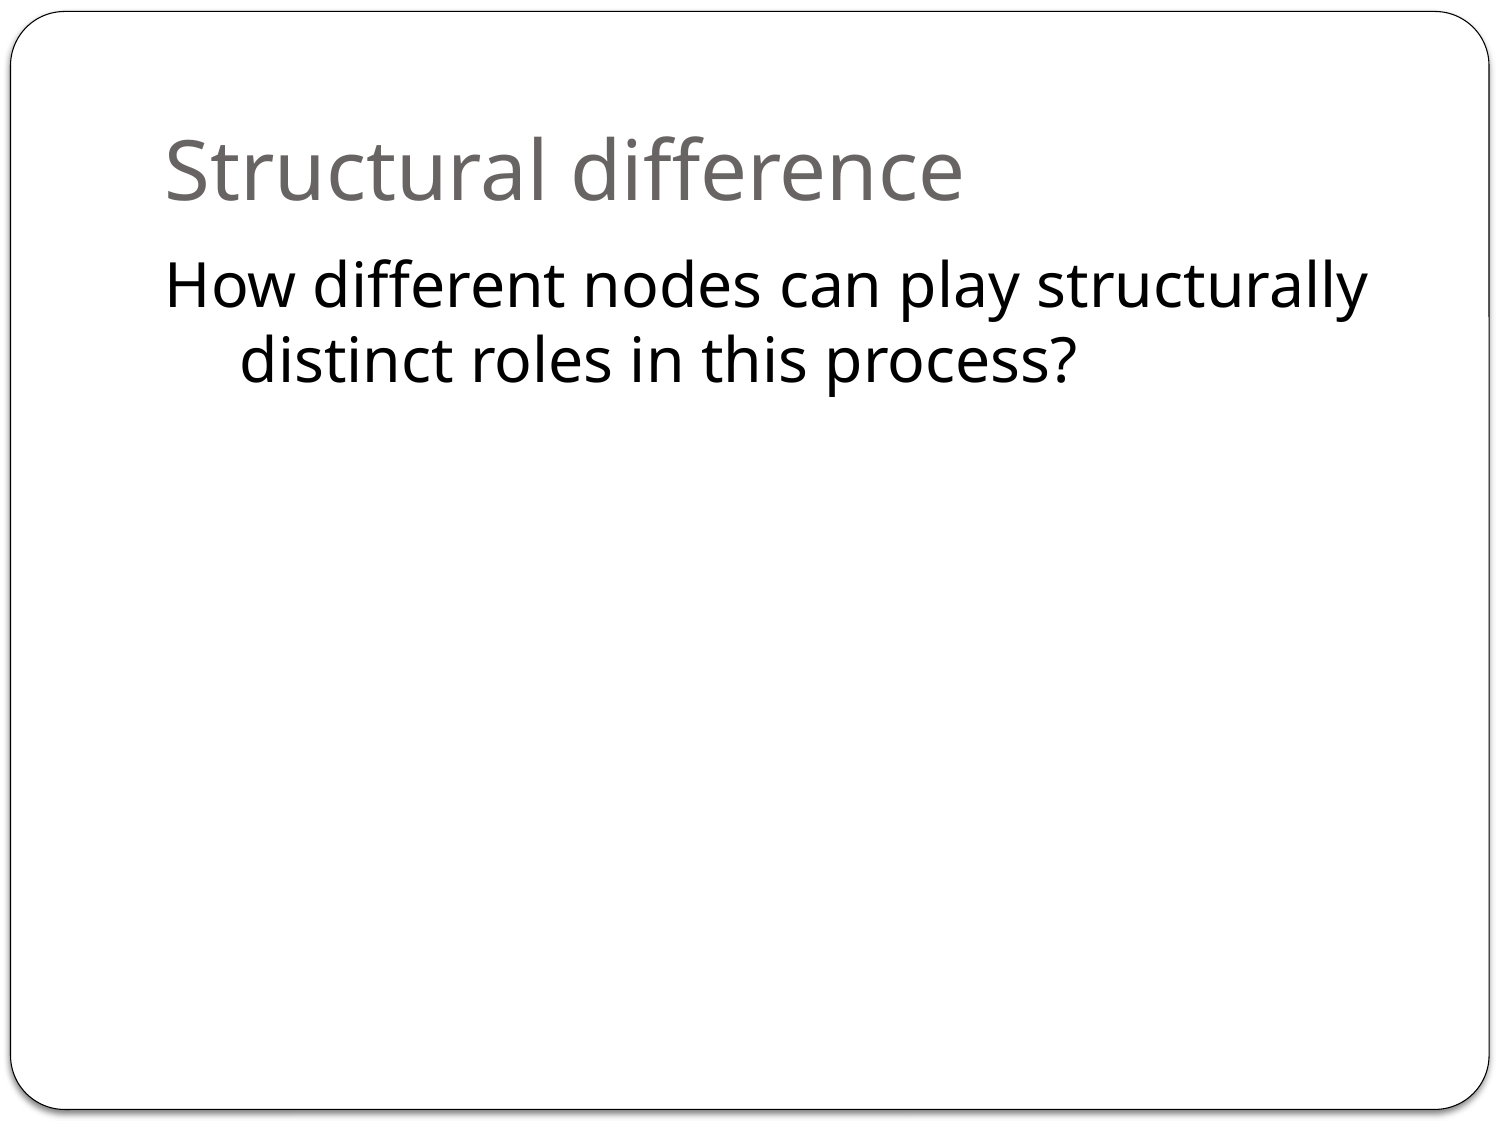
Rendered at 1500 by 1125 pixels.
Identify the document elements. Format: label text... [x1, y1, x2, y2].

title Structural difference [150, 45, 1425, 233]
list How different nodes can play structurally distinct roles in this process? [150, 237, 1425, 988]
